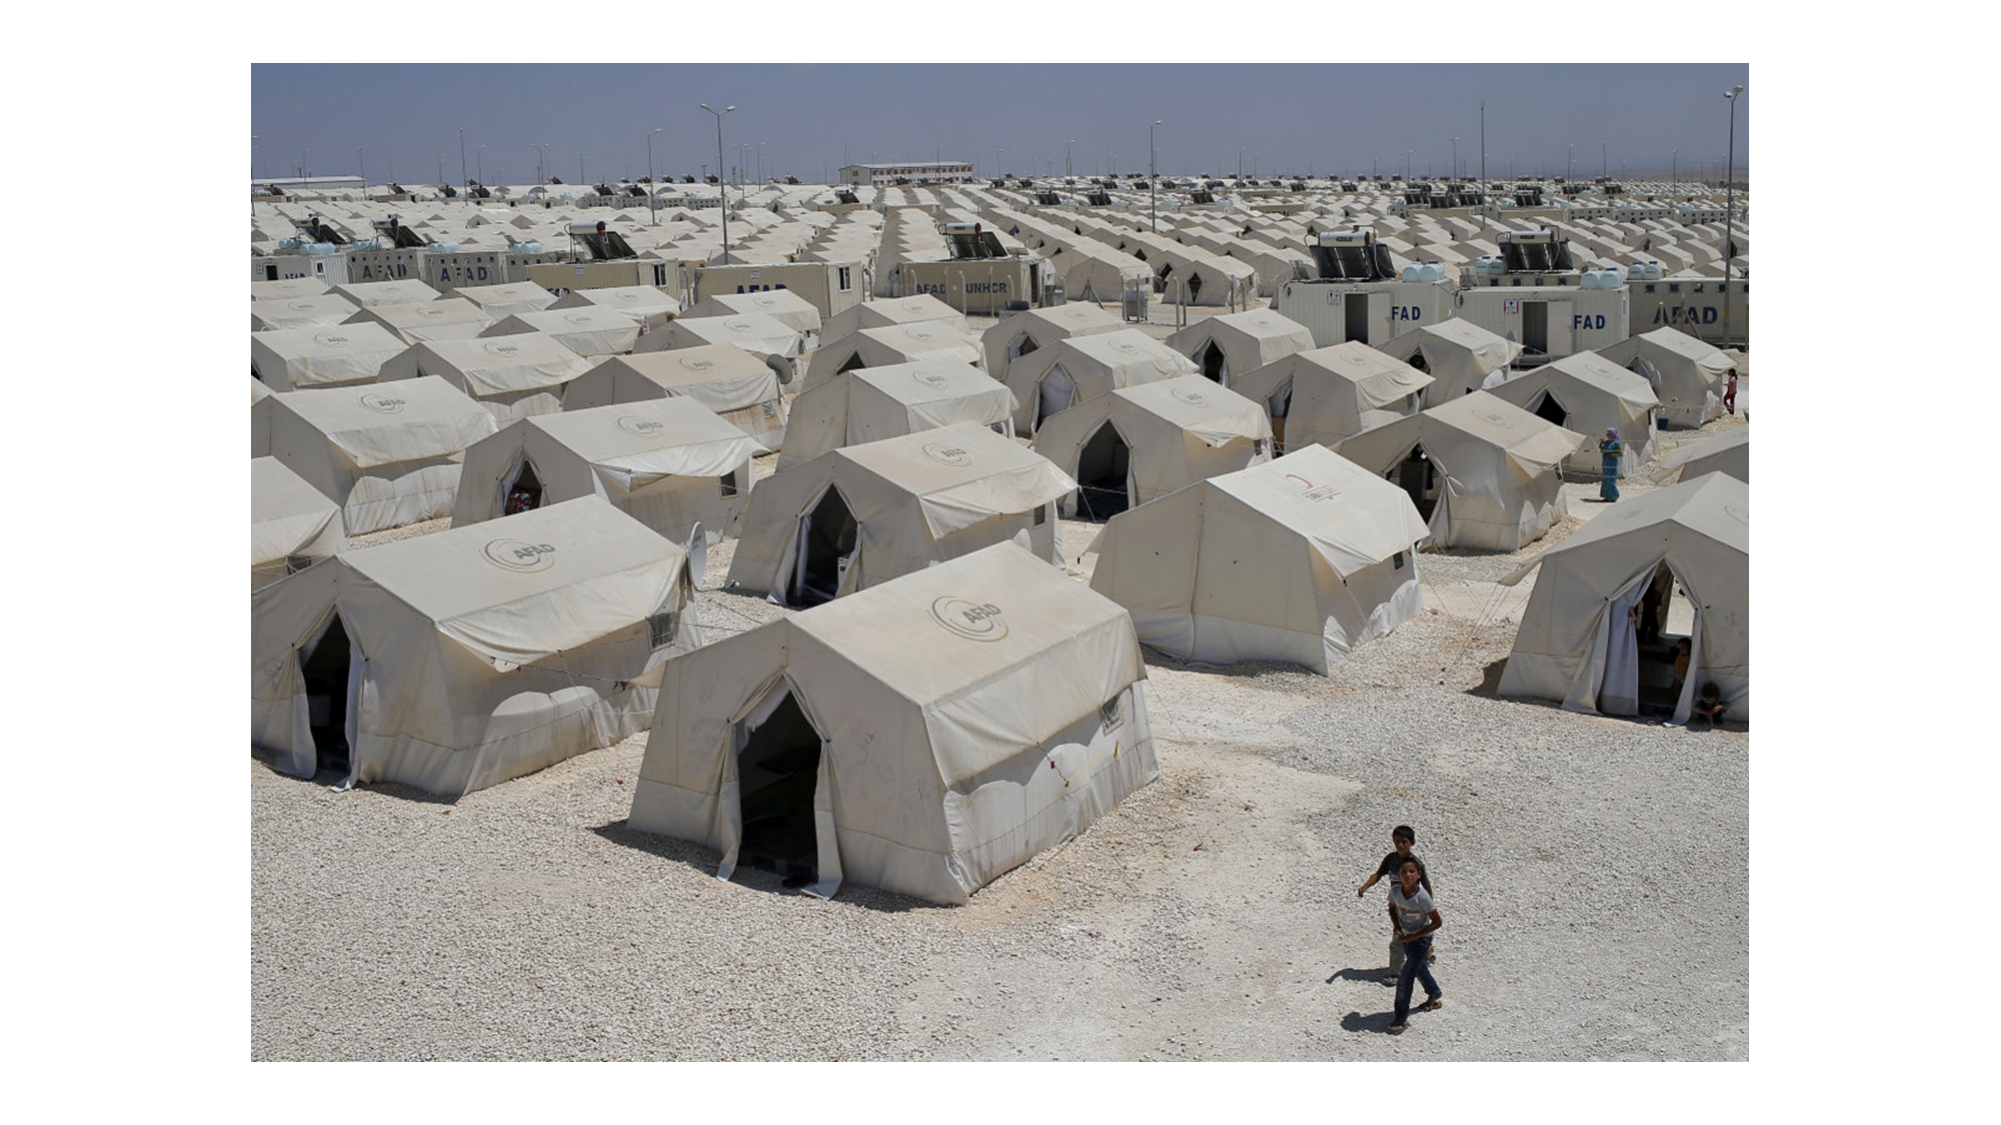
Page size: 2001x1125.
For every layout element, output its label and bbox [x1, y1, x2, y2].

picture [251, 63, 1749, 1062]
